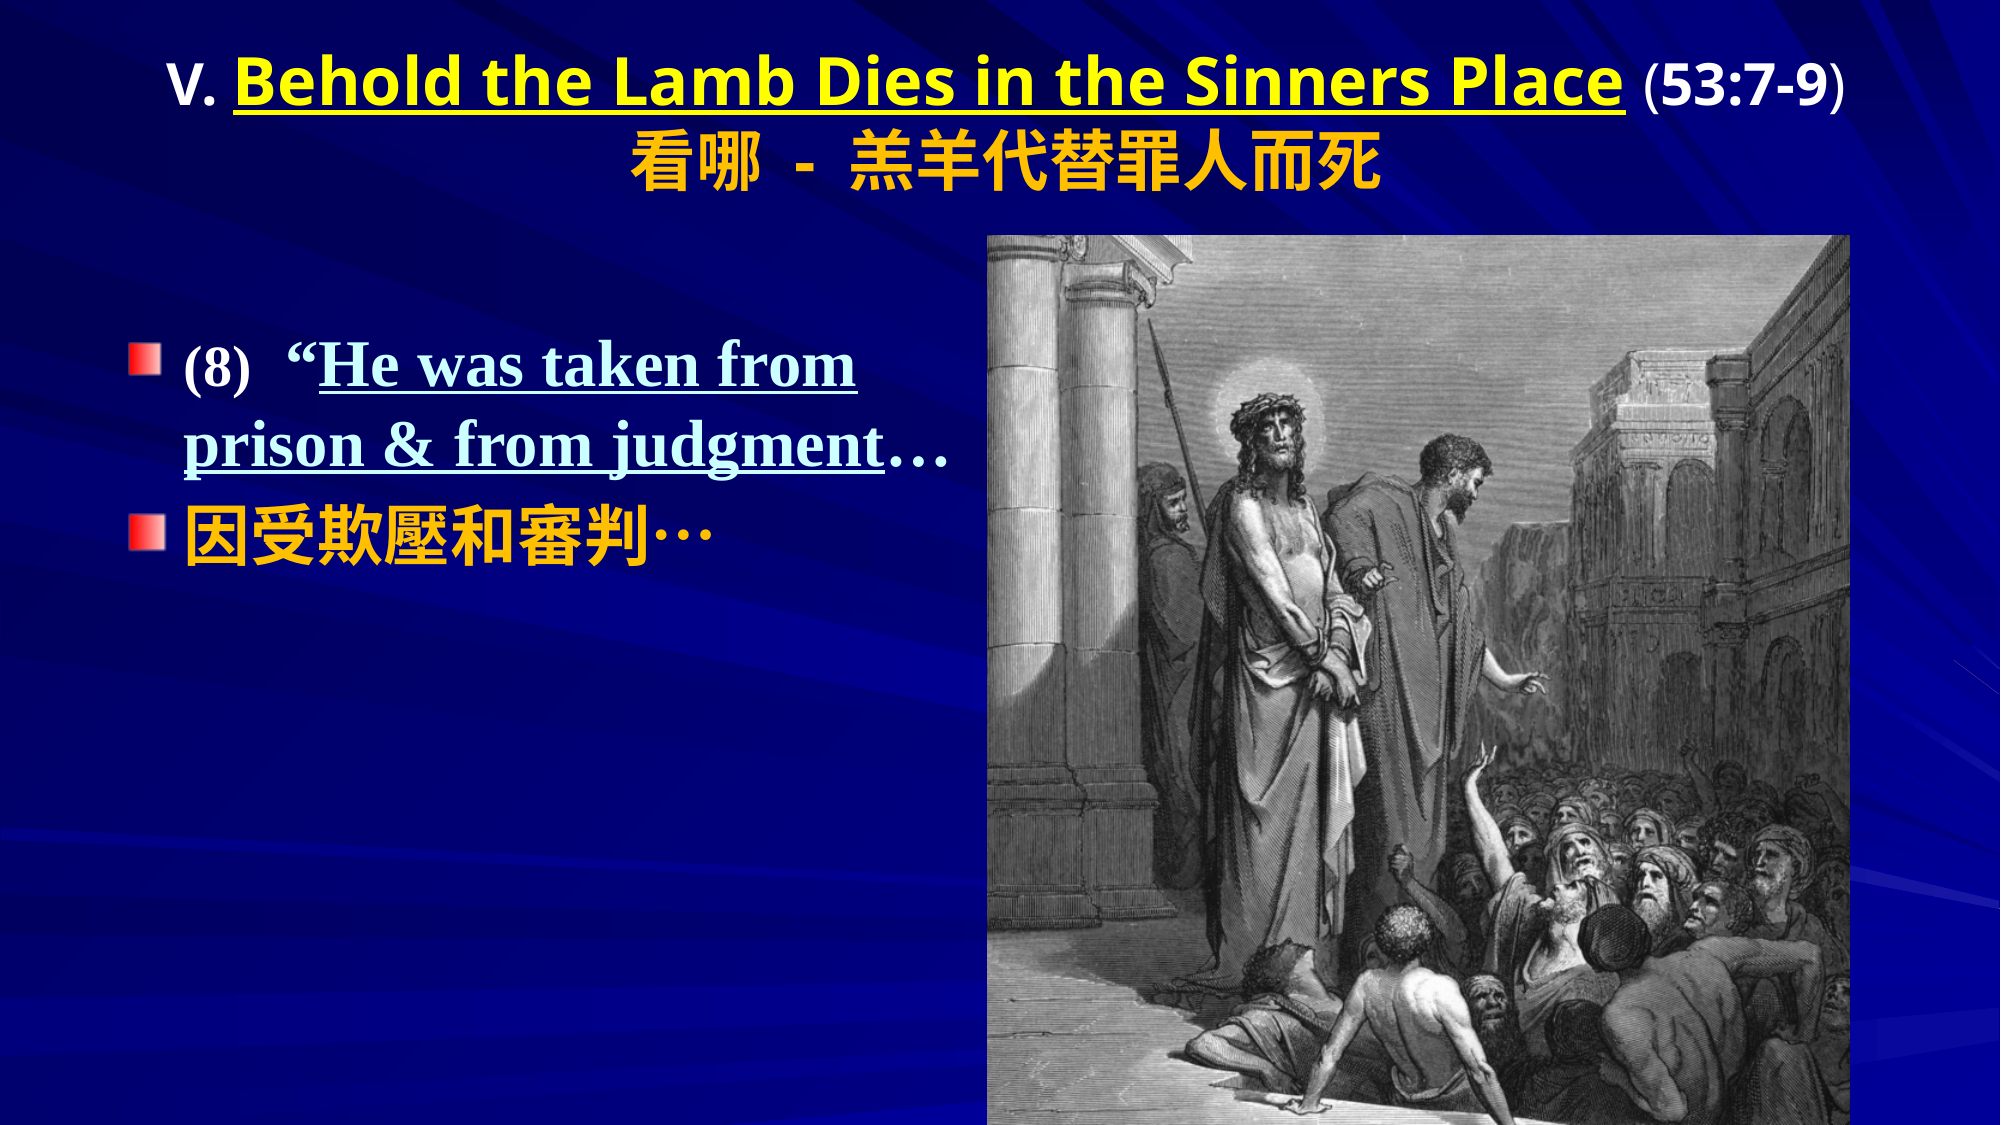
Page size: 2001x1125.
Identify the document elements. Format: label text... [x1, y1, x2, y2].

title V. Behold the Lamb Dies in the Sinners Place (53:7-9) 看哪 - 羔羊代替罪人而死 [12, 12, 2000, 226]
picture [127, 512, 170, 555]
picture [127, 341, 165, 379]
list (8) “He was taken from prison & from judgment… 因受欺壓和審判… [112, 312, 982, 713]
picture [987, 235, 1851, 1125]
